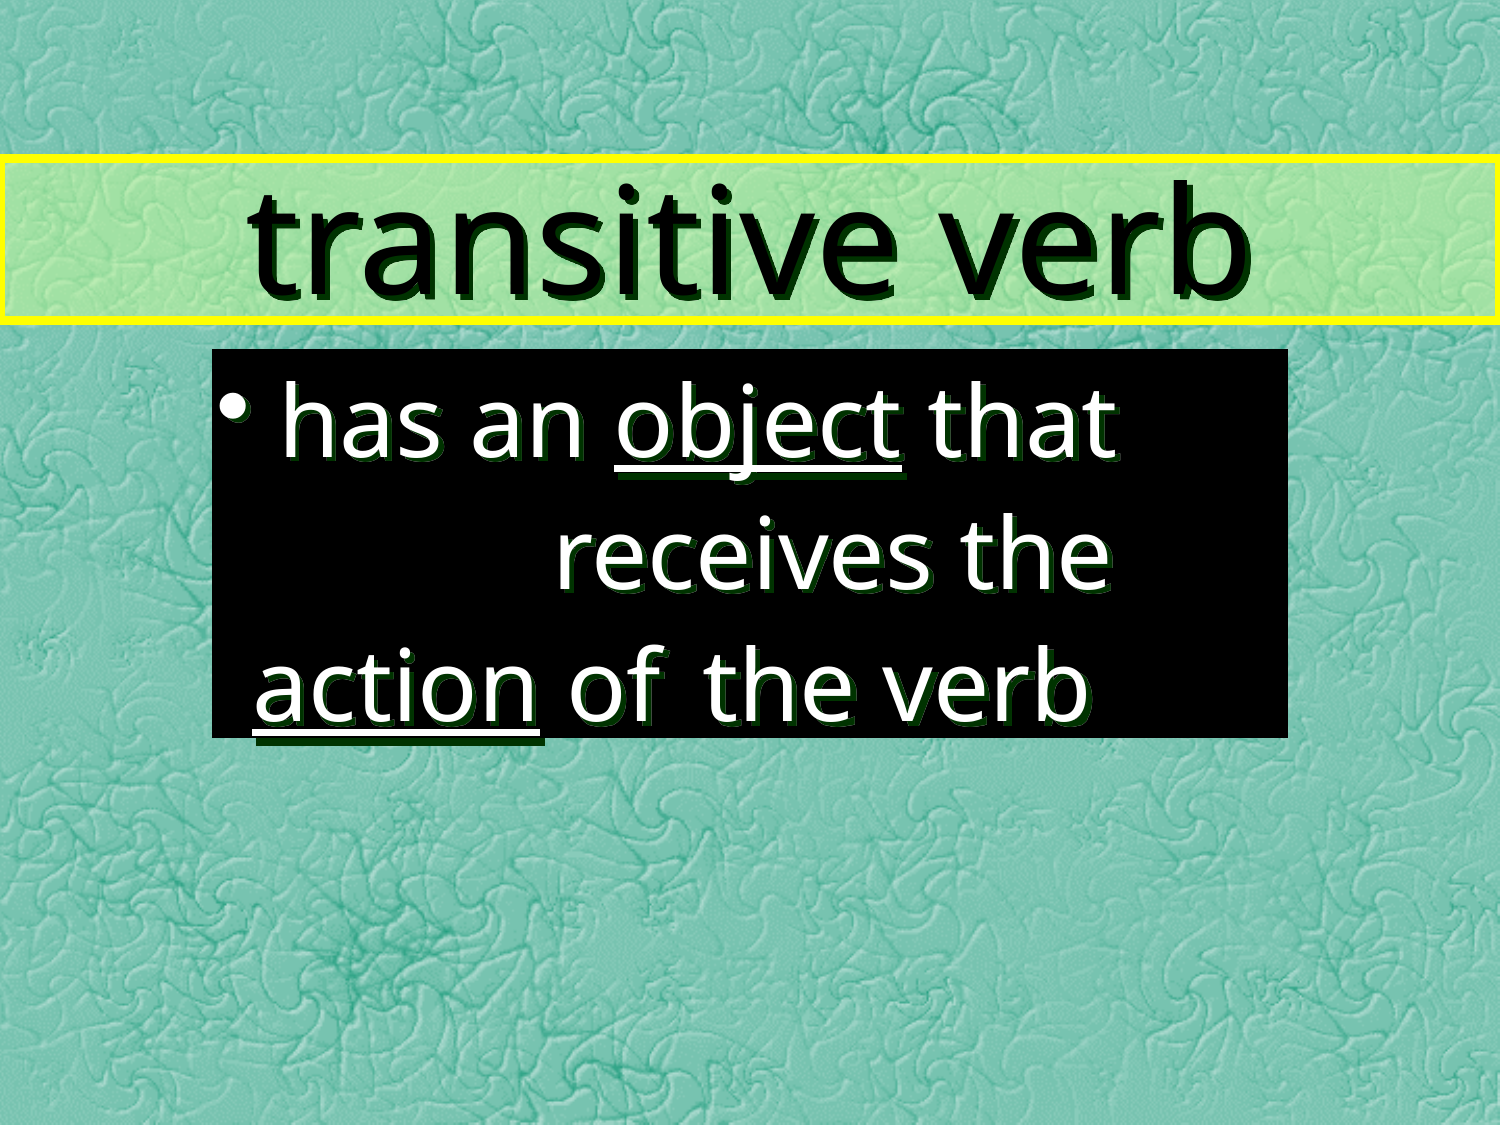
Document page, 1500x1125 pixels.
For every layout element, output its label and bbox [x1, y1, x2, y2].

picture [0, 0, 1500, 137]
picture [0, 333, 1500, 1125]
text_box [0, 137, 1500, 333]
